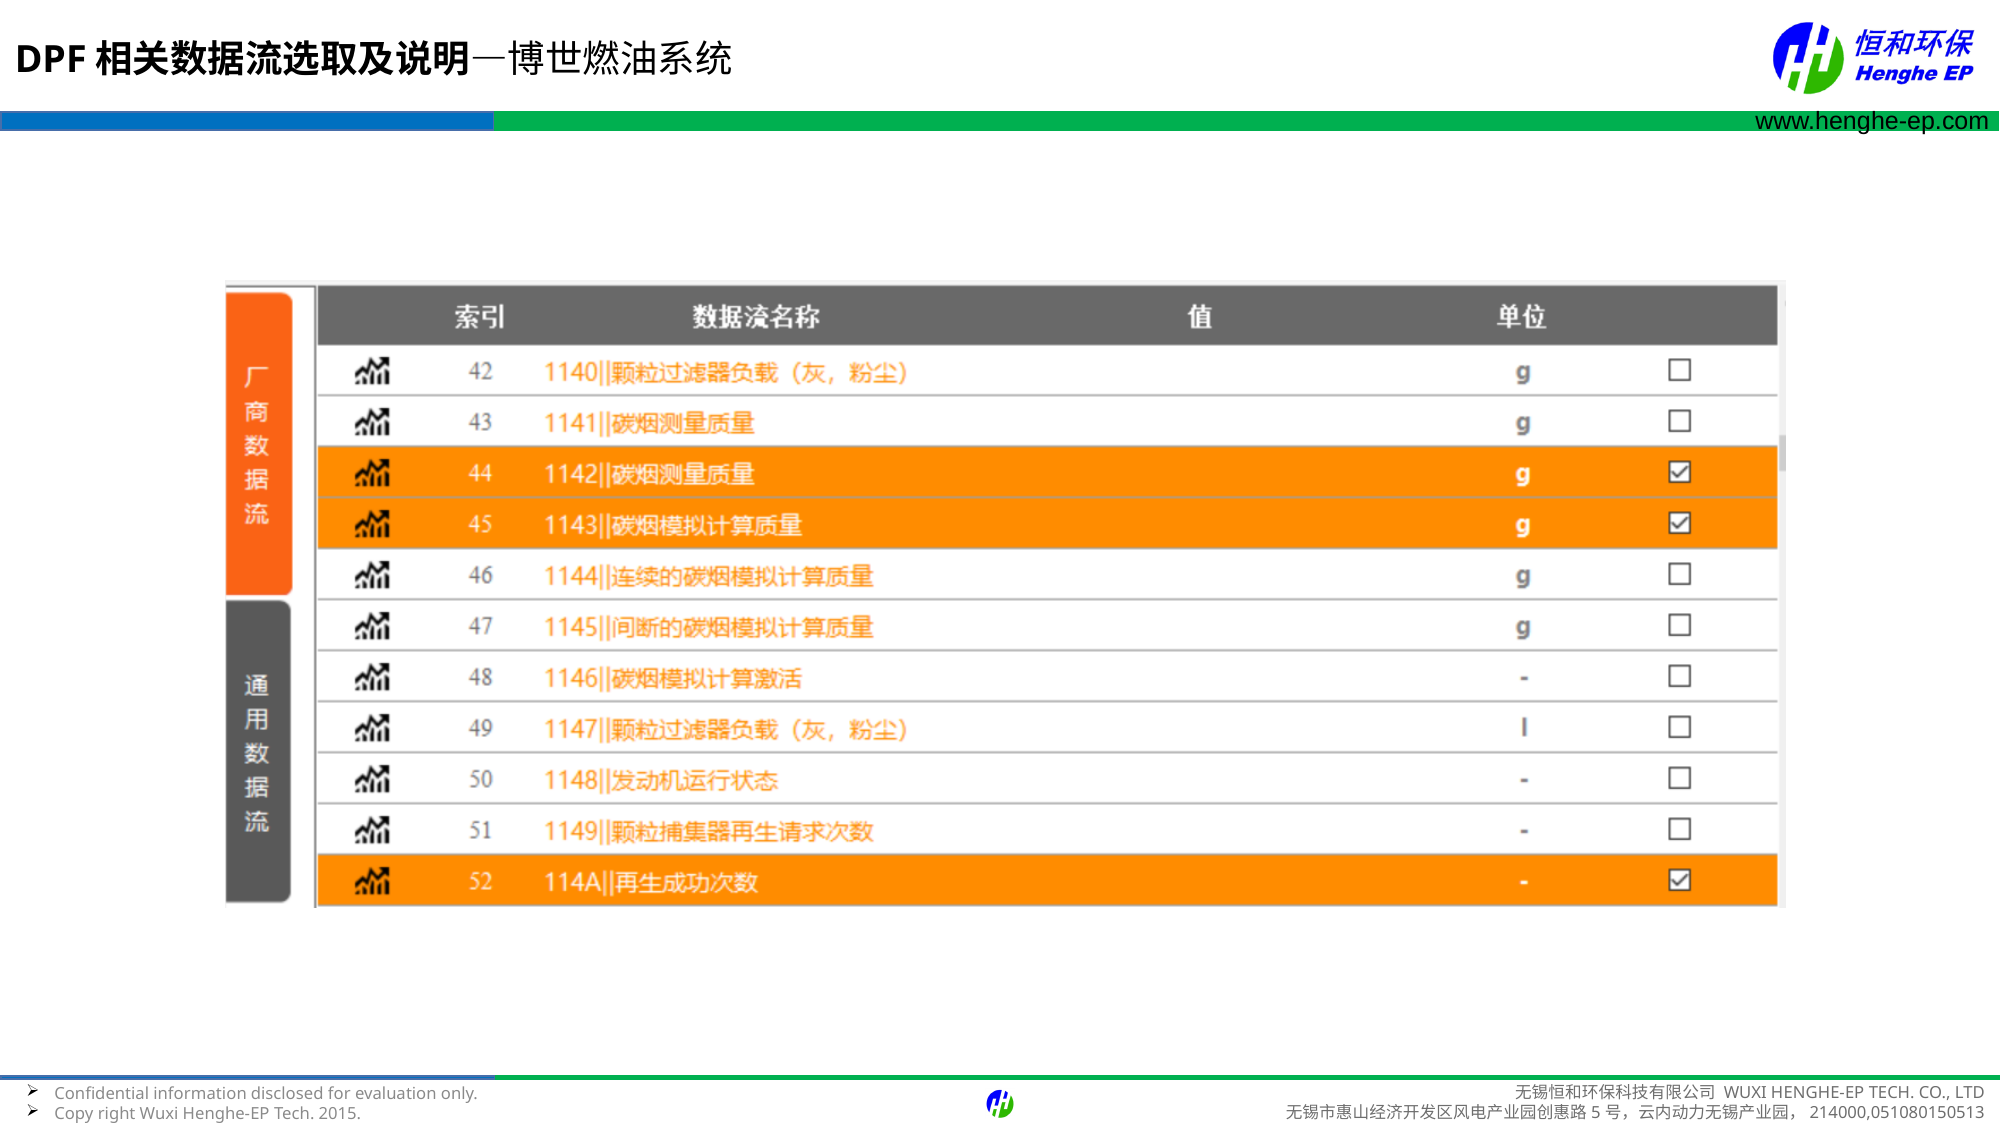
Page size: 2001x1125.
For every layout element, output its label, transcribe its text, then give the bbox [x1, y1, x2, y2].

picture [1769, 17, 1976, 97]
picture [225, 280, 1786, 908]
text_box DPF相关数据流选取及说明—博世燃油系统 [0, 27, 1875, 88]
picture [985, 1088, 1015, 1119]
